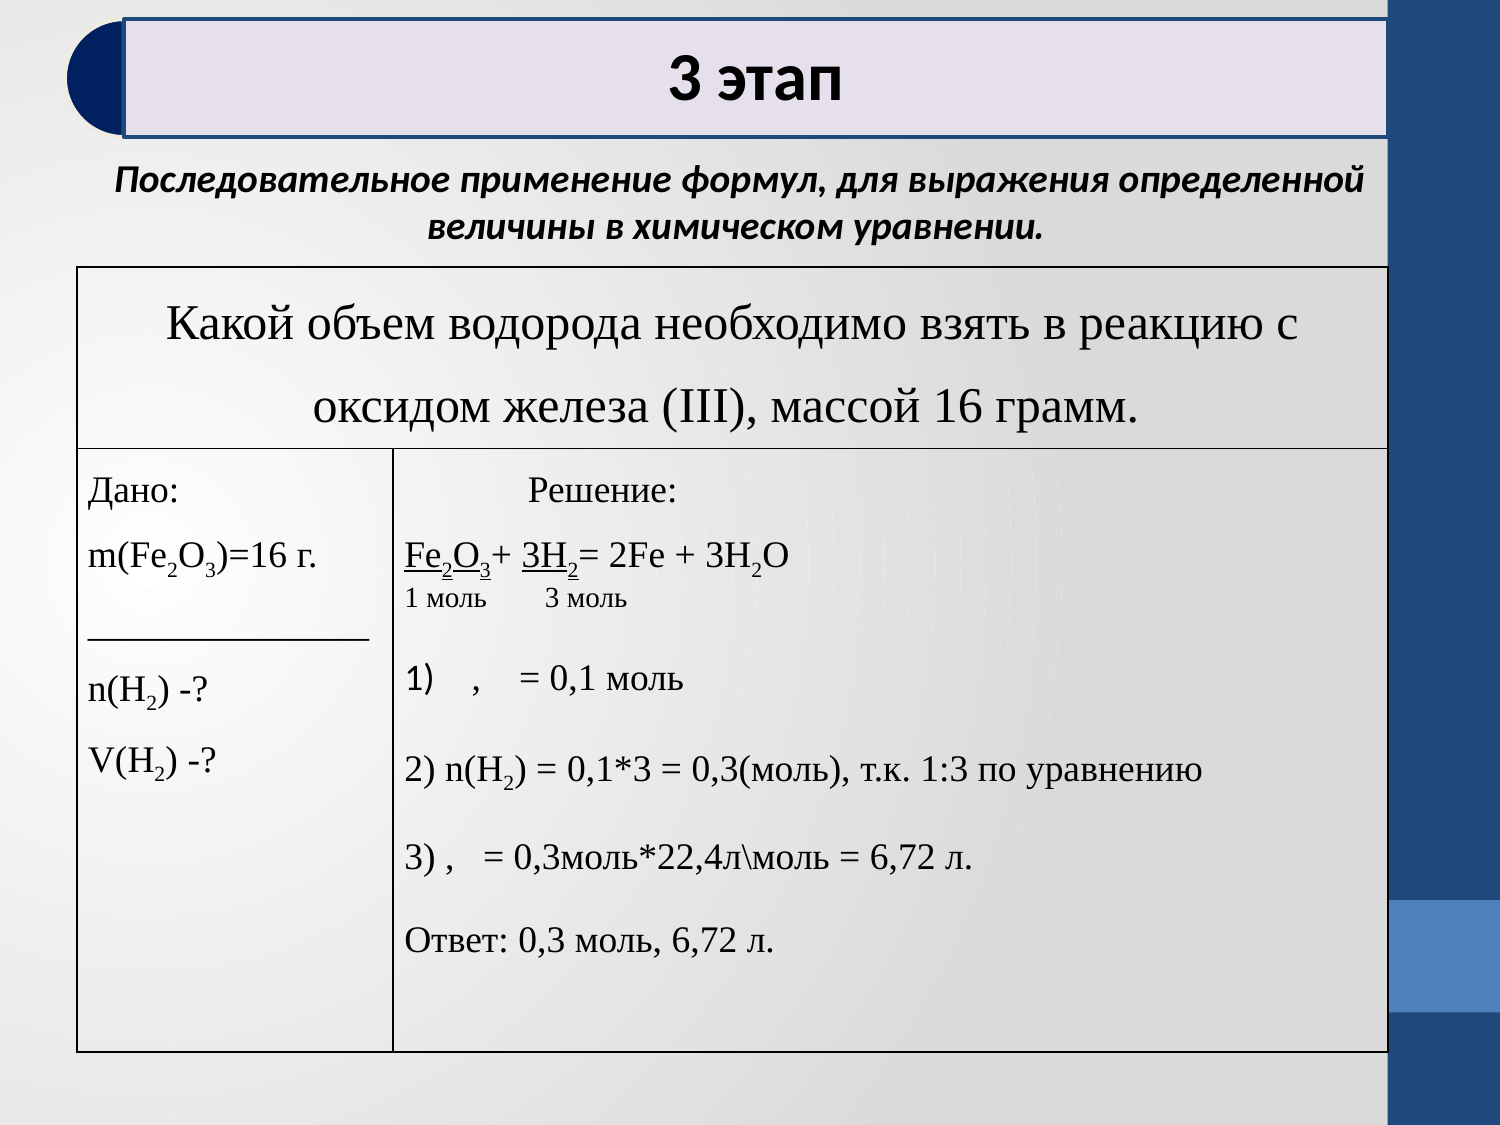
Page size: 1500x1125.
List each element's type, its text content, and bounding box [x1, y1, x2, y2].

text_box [64, 18, 1389, 138]
list Последовательное применение формул, для выражения определенной величины в химическом уравнении. [64, 125, 1415, 256]
